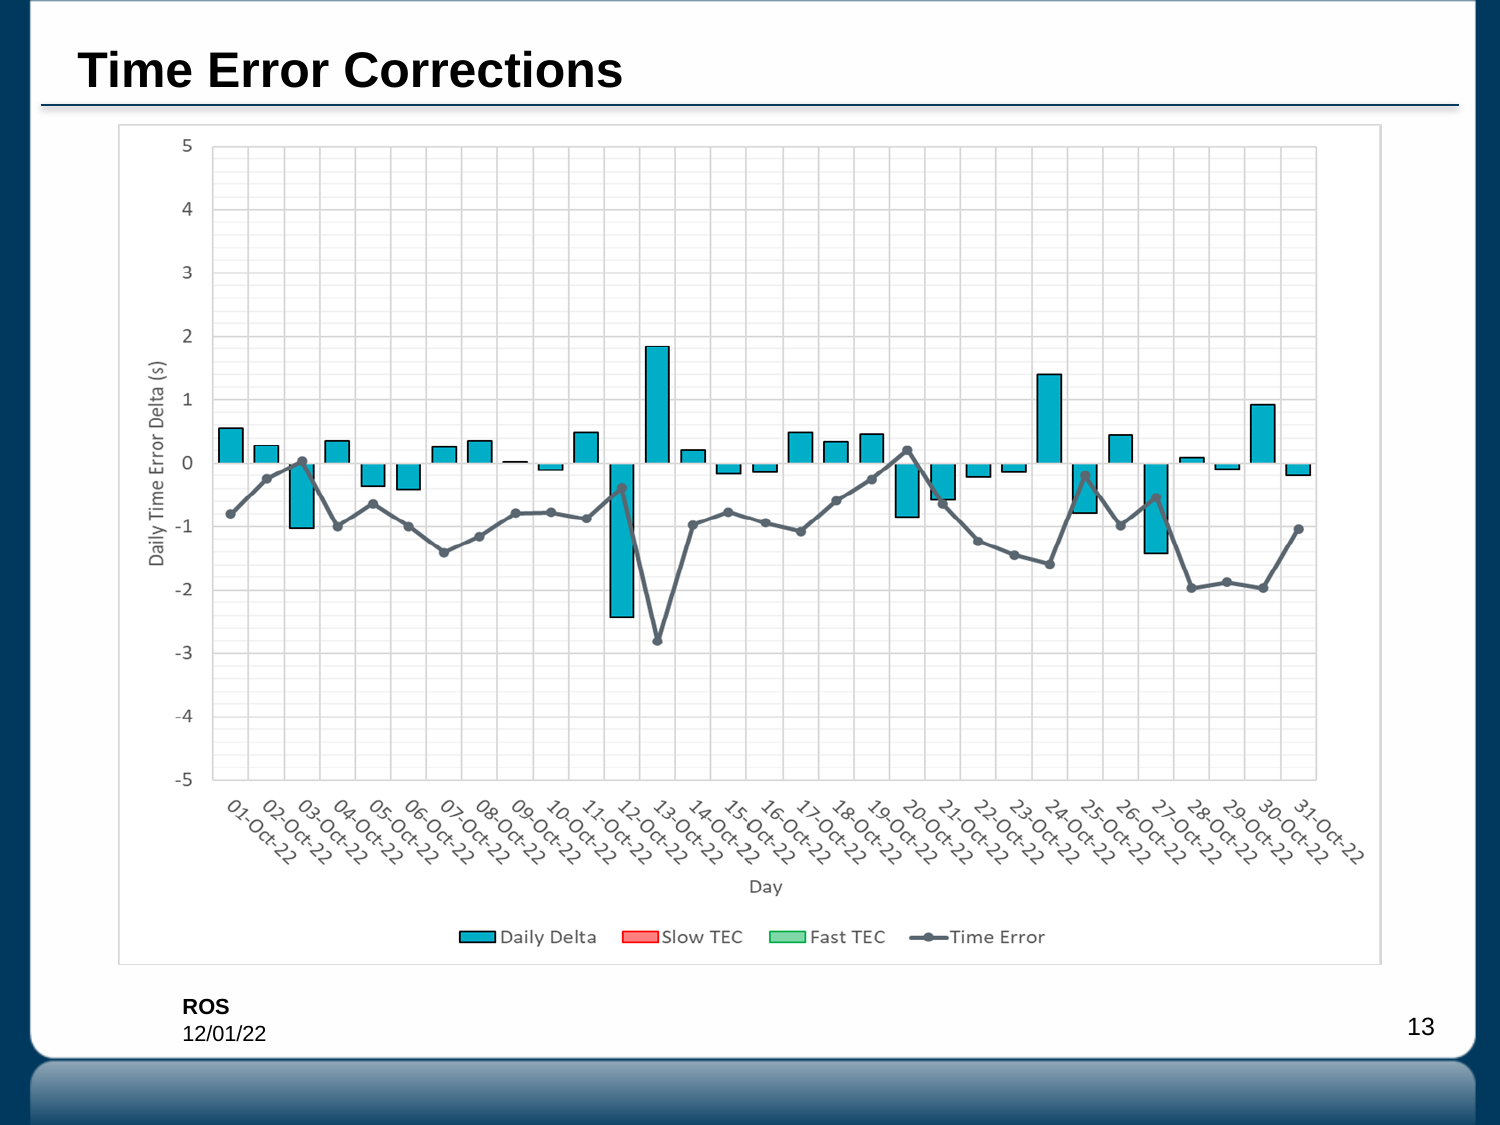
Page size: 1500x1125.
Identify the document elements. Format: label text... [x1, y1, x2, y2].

picture [0, 0, 1500, 1125]
title Time Error Corrections [62, 29, 1450, 106]
